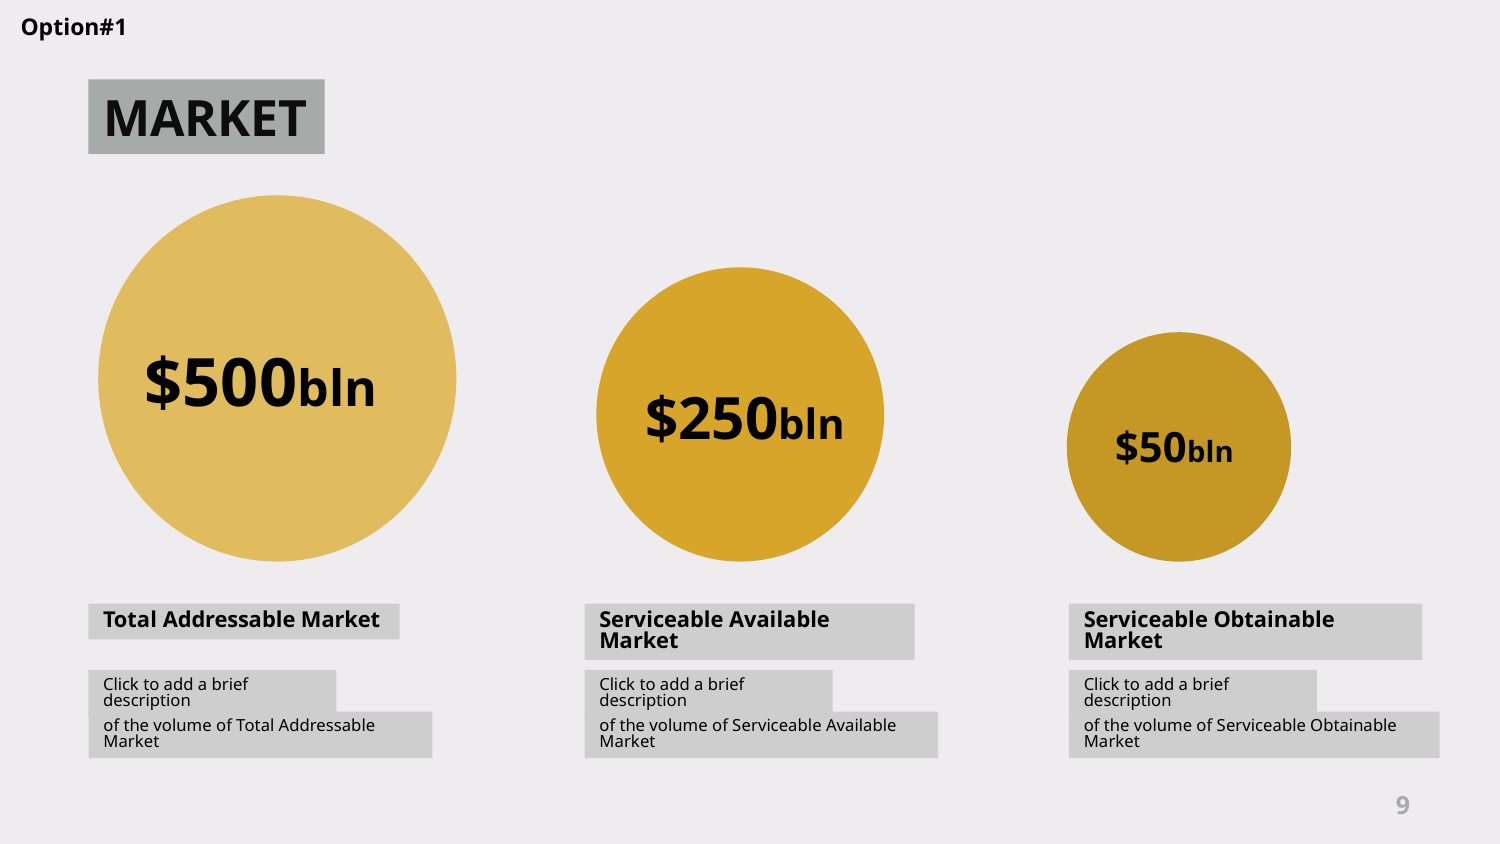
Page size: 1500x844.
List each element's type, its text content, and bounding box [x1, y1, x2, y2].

text_box $50bln [1100, 413, 1258, 478]
text_box Click to add a brief description [1068, 669, 1317, 711]
text_box $250bln [630, 373, 867, 459]
text_box of the volume of Total Addressable Market [88, 711, 433, 759]
text_box [596, 267, 885, 562]
text_box of the volume of Serviceable Obtainable Market [1068, 711, 1440, 759]
text_box MARKET [88, 79, 325, 154]
text_box [1066, 332, 1292, 562]
text_box Click to add a brief description [88, 669, 337, 711]
text_box Option#1 [5, 5, 148, 48]
text_box Click to add a brief description [584, 669, 833, 711]
text_box [98, 195, 457, 562]
text_box Serviceable Available Market [584, 603, 915, 661]
text_box $500bln [129, 332, 425, 428]
slide_number 9 [1074, 782, 1425, 827]
text_box of the volume of Serviceable Available Market [584, 711, 939, 759]
text_box Serviceable Obtainable Market [1068, 603, 1423, 661]
text_box Total Addressable Market [88, 603, 400, 640]
